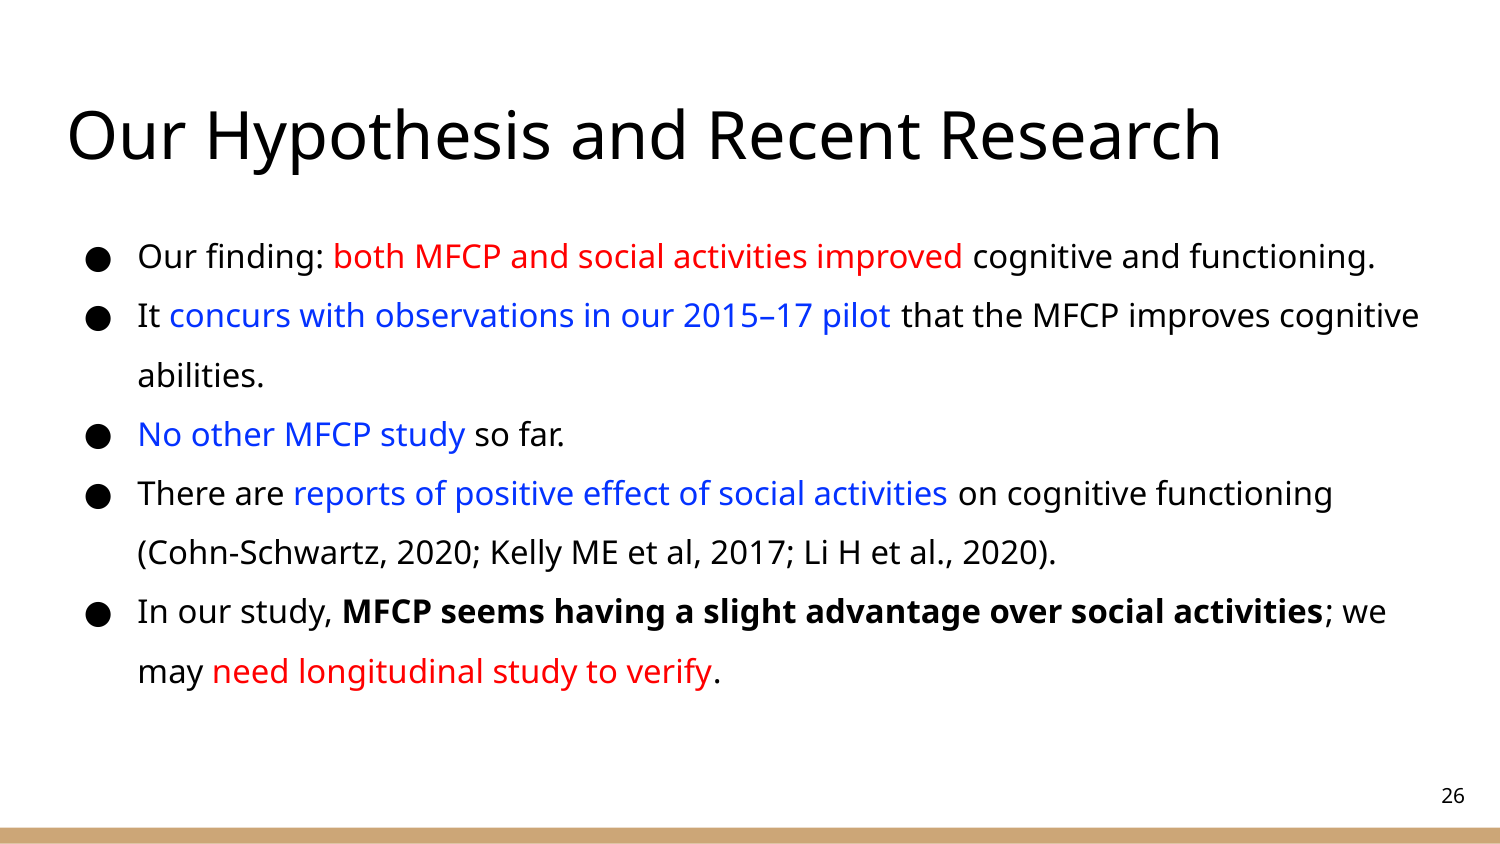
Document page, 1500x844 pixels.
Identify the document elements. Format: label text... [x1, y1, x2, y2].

title Our Hypothesis and Recent Research [51, 51, 1449, 189]
list Our finding: both MFCP and social activities improved cognitive and functioning. It concurs with observations in our 2015–17 pilot that the MFCP improves cognitive abilities. No other MFCP study so far. There are reports of positive effect of social activities on cognitive functioning (Cohn-Schwartz, 2020; Kelly ME et al, 2017; Li H et al., 2020). In our study, MFCP seems having a slight advantage over social activities; we may need longitudinal study to verify. [51, 200, 1449, 752]
slide_number 26 [1389, 764, 1480, 830]
